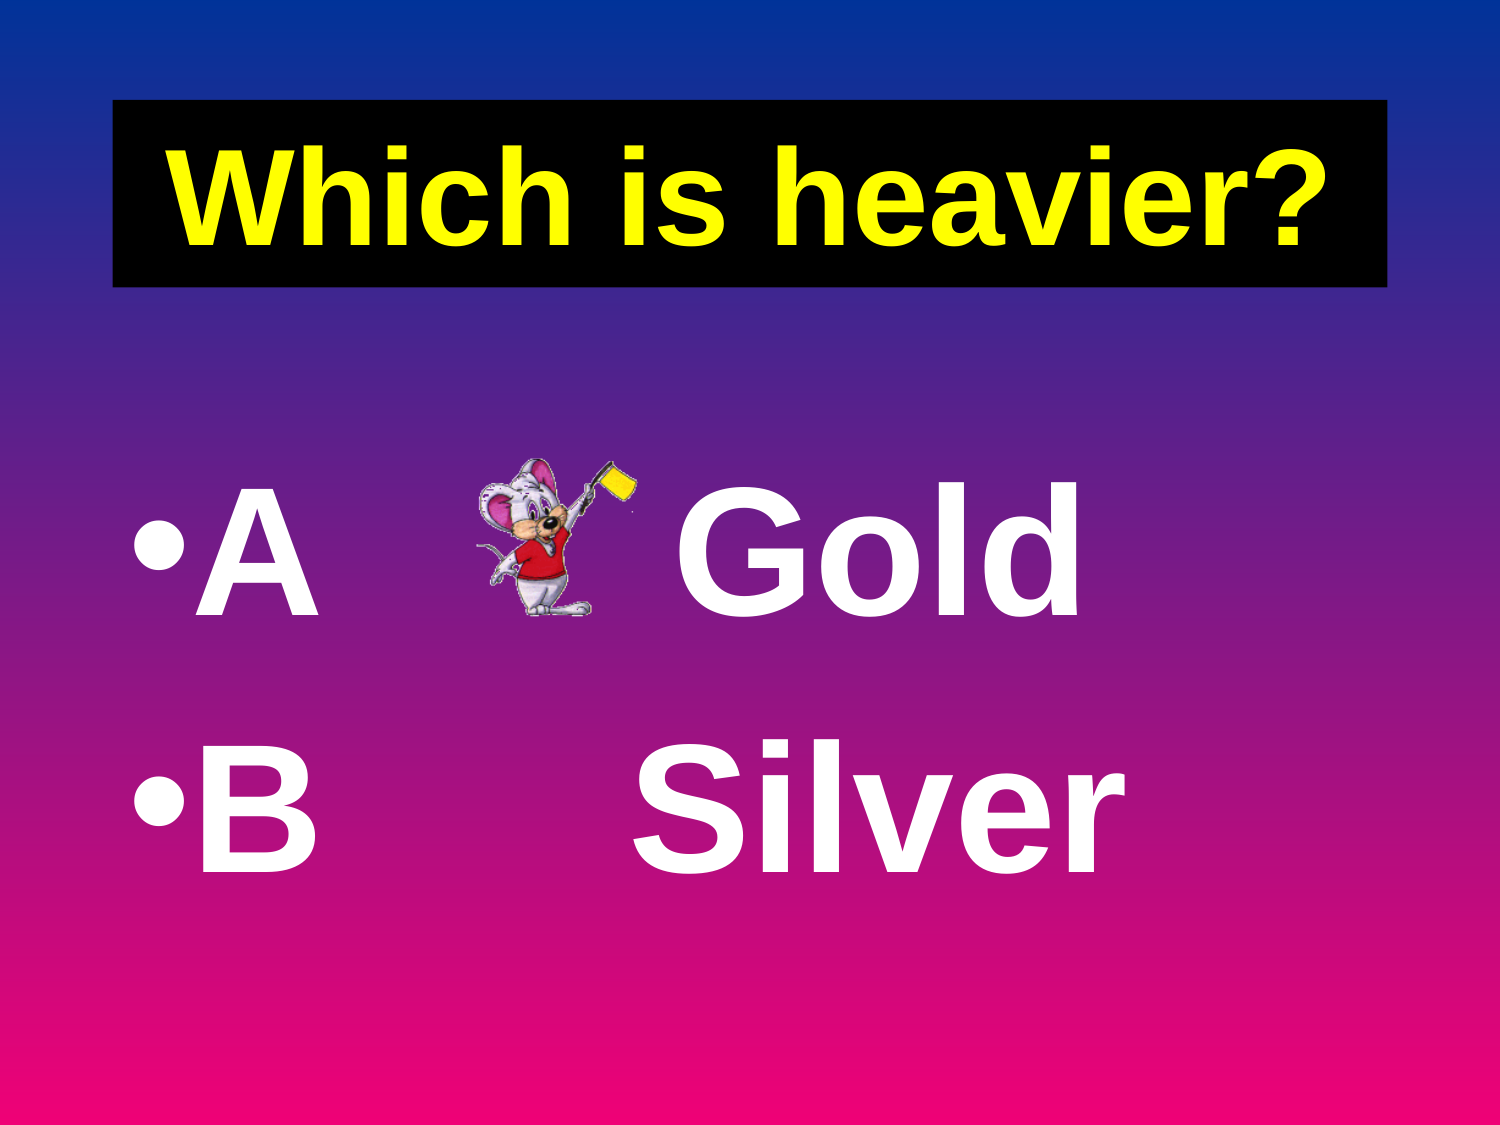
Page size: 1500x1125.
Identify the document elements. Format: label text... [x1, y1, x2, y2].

text_box [462, 449, 638, 620]
list A Gold B Silver [112, 425, 1388, 1000]
title Which is heavier? [112, 99, 1388, 288]
